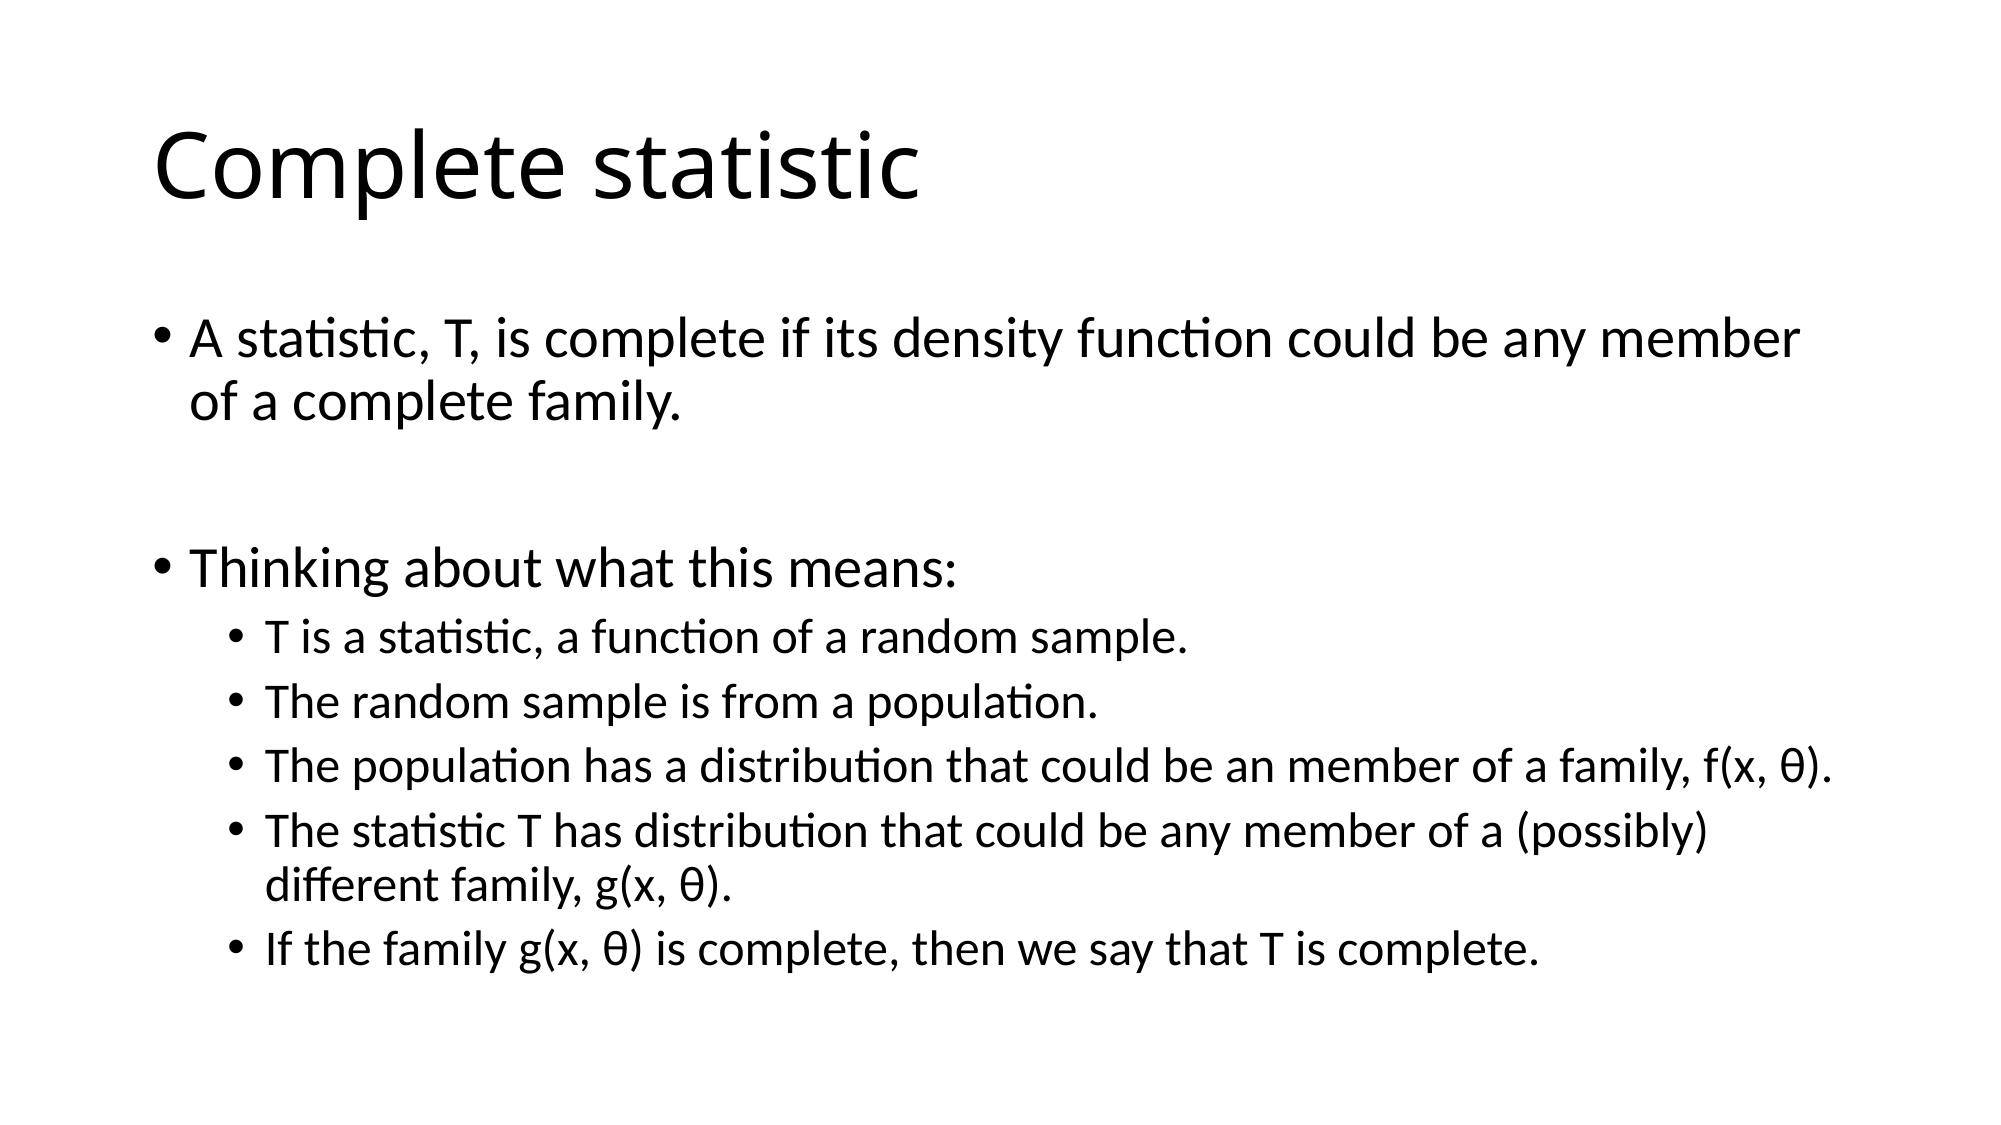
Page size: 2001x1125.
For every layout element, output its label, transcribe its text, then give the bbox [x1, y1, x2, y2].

list A statistic, T, is complete if its density function could be any member of a complete family. Thinking about what this means: T is a statistic, a function of a random sample. The random sample is from a population. The population has a distribution that could be an member of a family, f(x, θ). The statistic T has distribution that could be any member of a (possibly) different family, g(x, θ). If the family g(x, θ) is complete, then we say that T is complete. [137, 299, 1863, 1014]
title Complete statistic [137, 59, 1863, 278]
